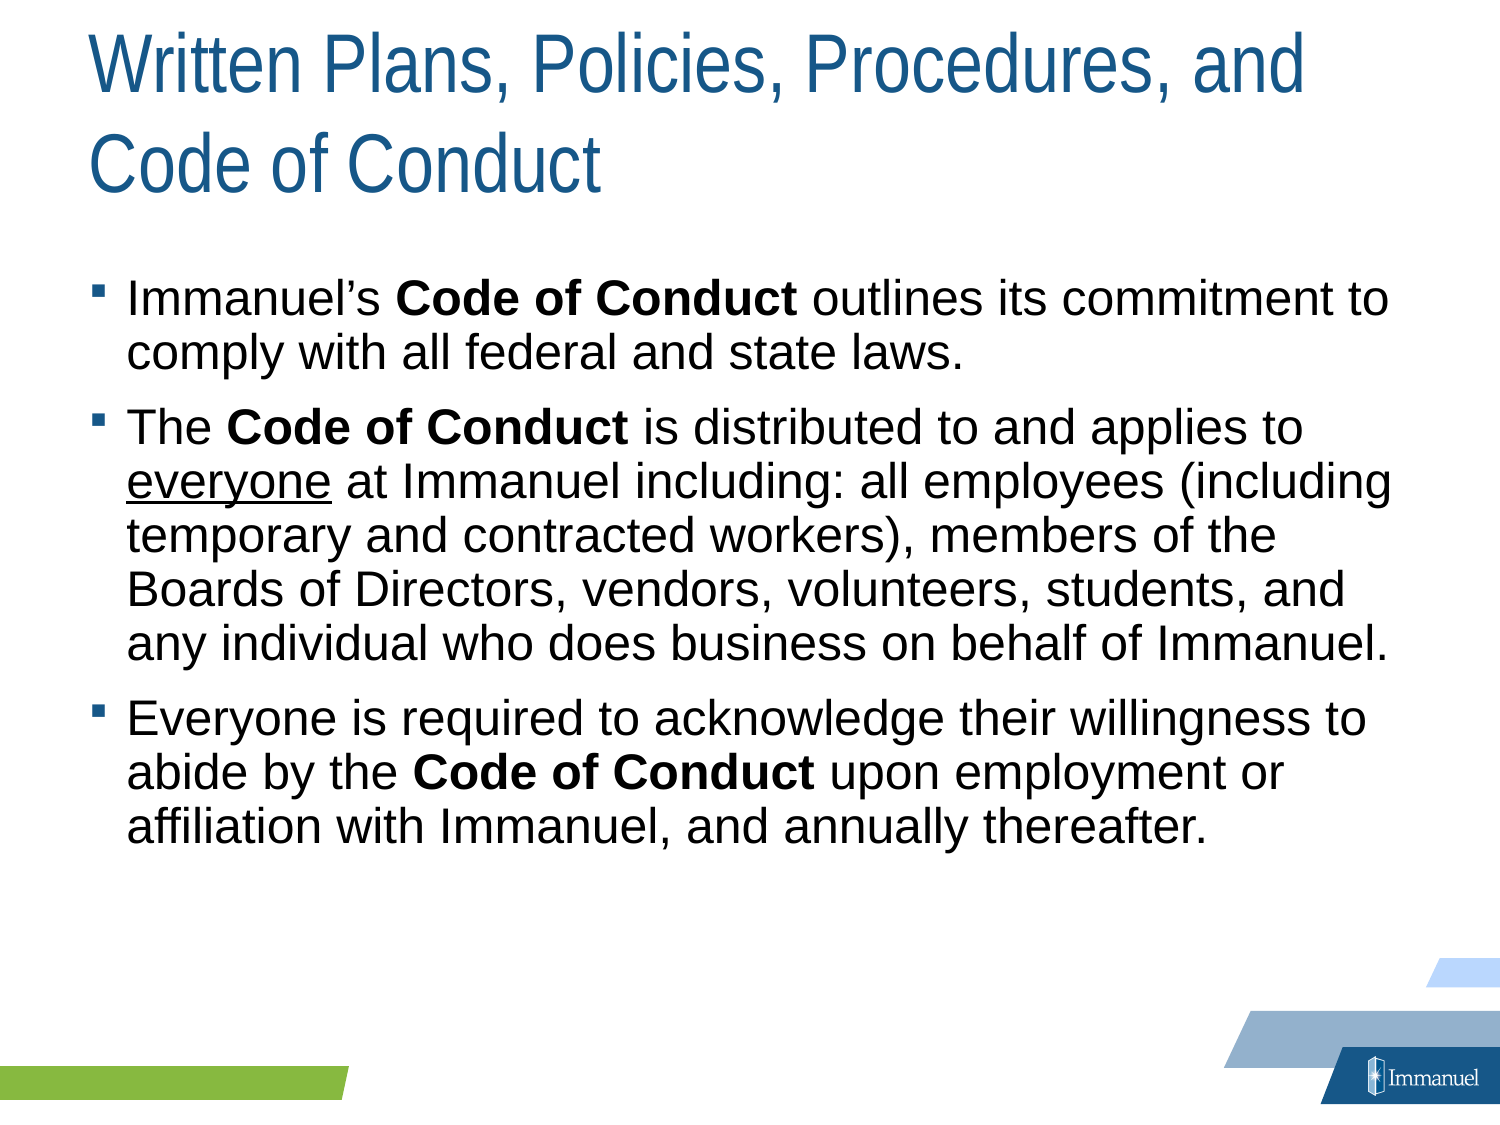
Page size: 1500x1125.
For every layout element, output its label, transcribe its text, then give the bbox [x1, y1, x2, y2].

list Immanuel’s Code of Conduct outlines its commitment to comply with all federal and state laws. The Code of Conduct is distributed to and applies to everyone at Immanuel including: all employees (including temporary and contracted workers), members of the Boards of Directors, vendors, volunteers, students, and any individual who does business on behalf of Immanuel. Everyone is required to acknowledge their willingness to abide by the Code of Conduct upon employment or affiliation with Immanuel, and annually thereafter. [74, 265, 1426, 1014]
picture [1368, 1056, 1479, 1096]
title Written Plans, Policies, Procedures, and Code of Conduct [74, 62, 1426, 156]
